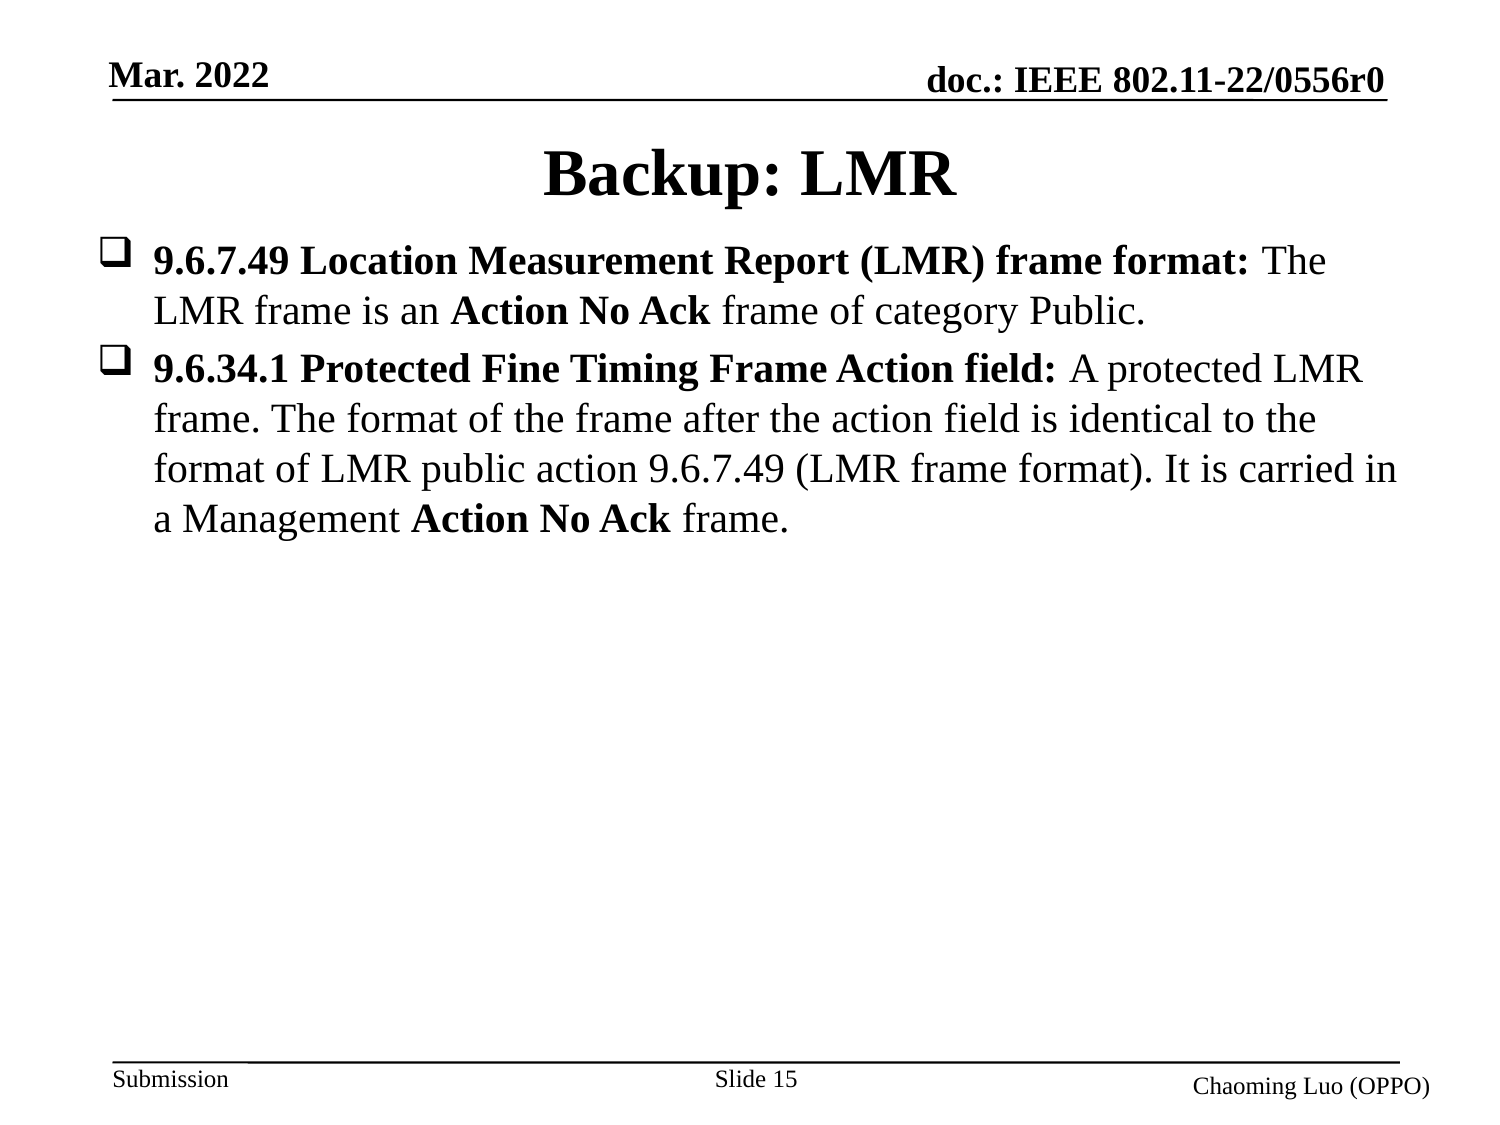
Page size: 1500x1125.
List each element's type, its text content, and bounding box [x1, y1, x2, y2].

title Backup: LMR [112, 112, 1388, 224]
text_box Chaoming Luo (OPPO) [1178, 1062, 1446, 1107]
slide_number Slide 15 [712, 1061, 800, 1093]
list 9.6.7.49 Location Measurement Report (LMR) frame format: The LMR frame is an Action No Ack frame of category Public. 9.6.34.1 Protected Fine Timing Frame Action field: A protected LMR frame. The format of the frame after the action field is identical to the format of LMR public action 9.6.7.49 (LMR frame format). It is carried in a Management Action No Ack frame. [82, 224, 1431, 588]
